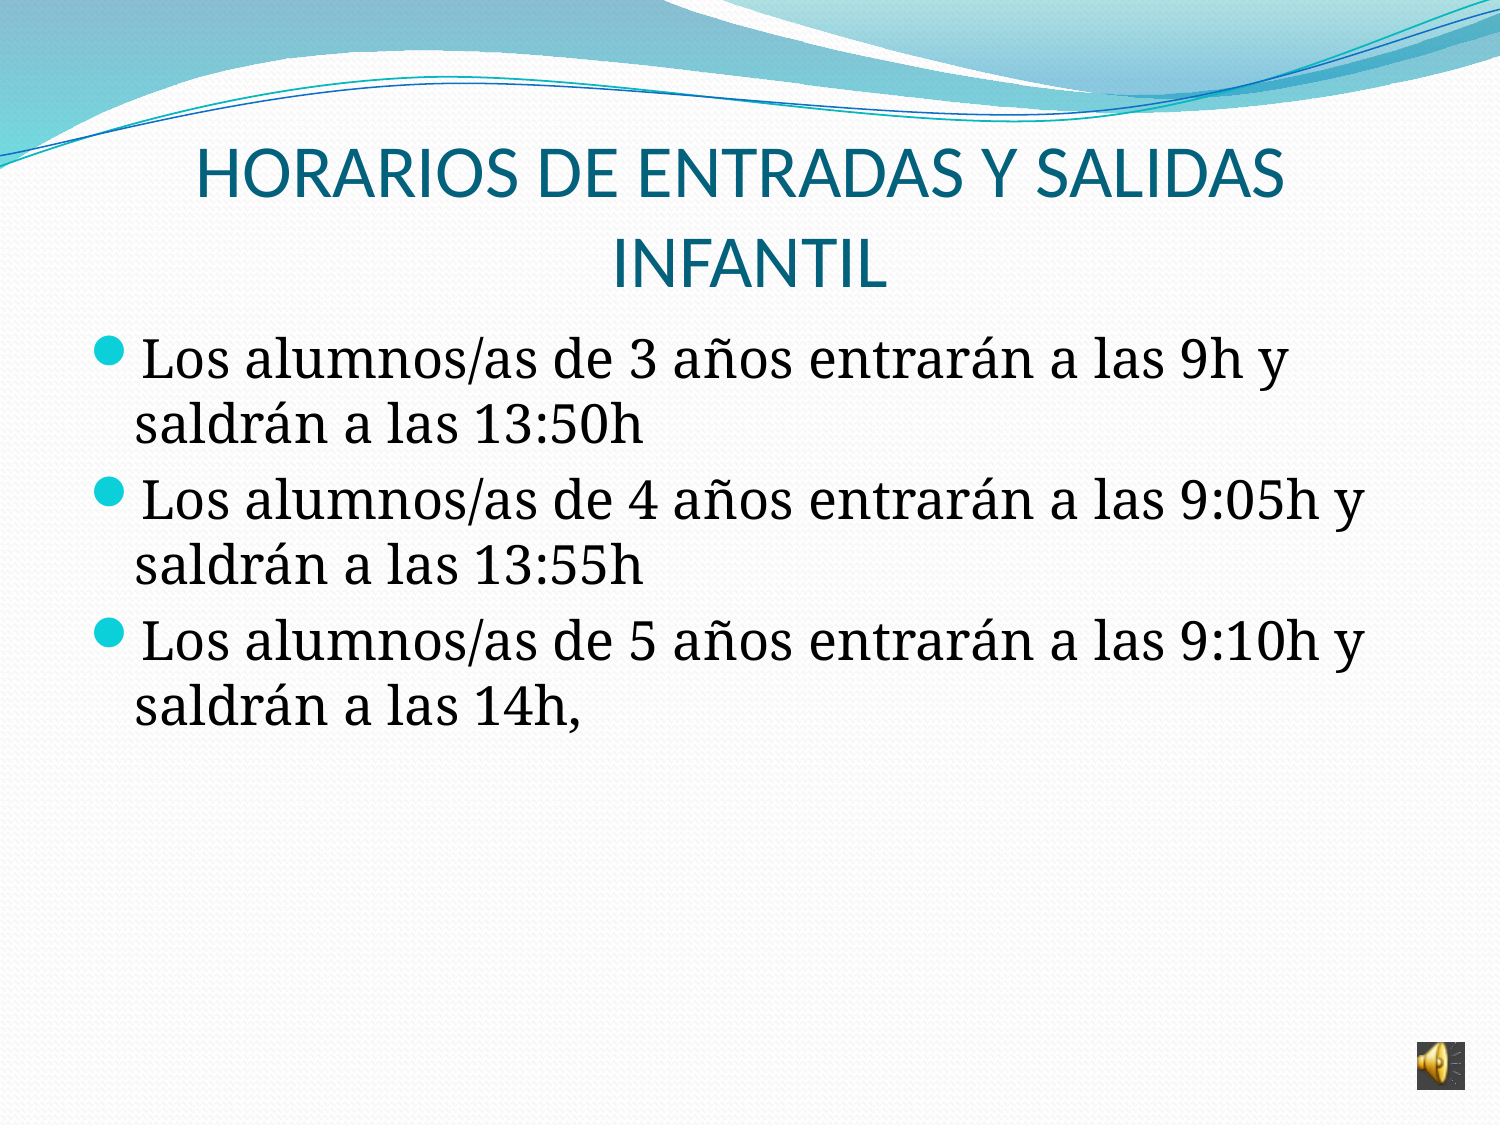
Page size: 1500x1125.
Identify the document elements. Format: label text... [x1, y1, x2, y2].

picture [1415, 1040, 1467, 1092]
list Los alumnos/as de 3 años entrarán a las 9h y saldrán a las 13:50h Los alumnos/as de 4 años entrarán a las 9:05h y saldrán a las 13:55h Los alumnos/as de 5 años entrarán a las 9:10h y saldrán a las 14h, [75, 317, 1425, 1038]
title HORARIOS DE ENTRADAS Y SALIDAS INFANTIL [75, 115, 1425, 303]
